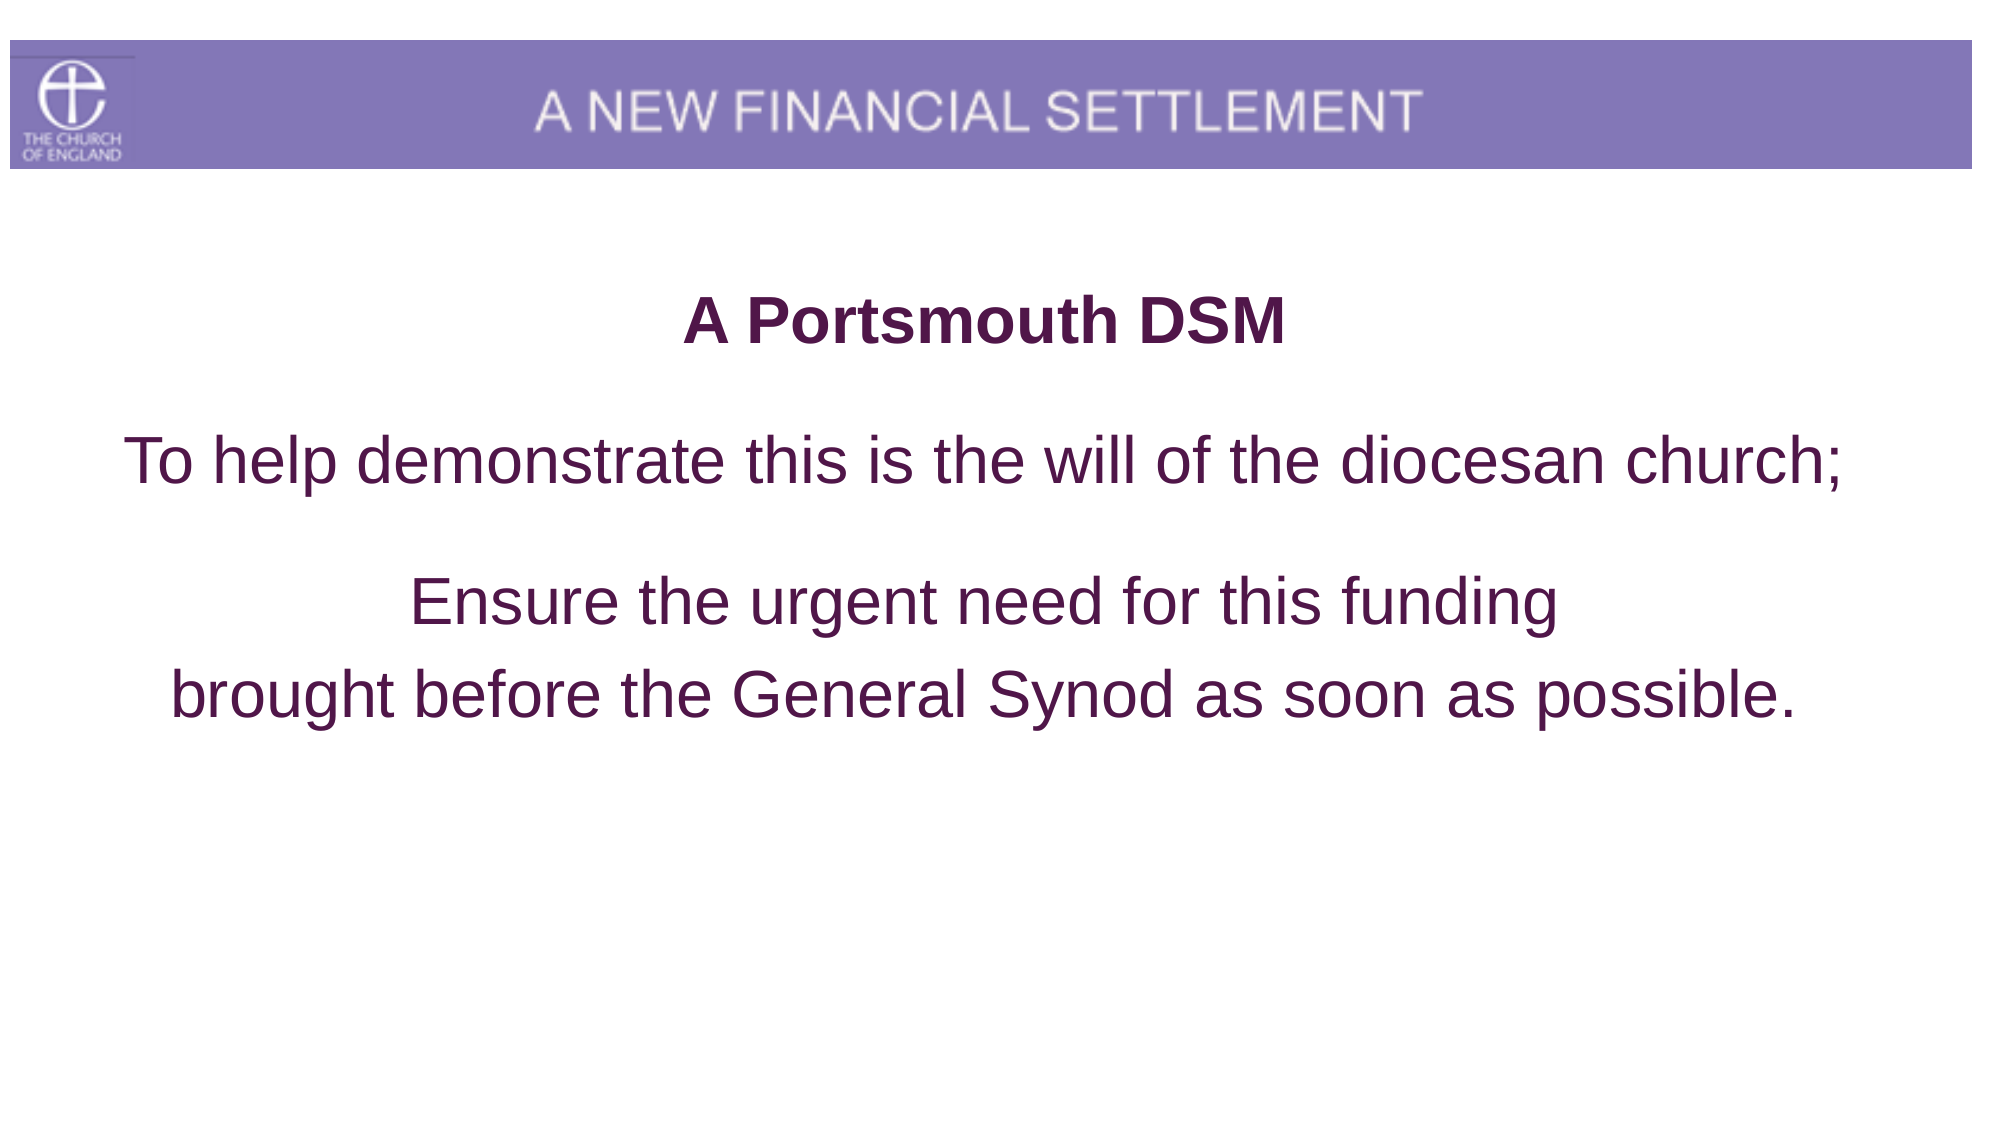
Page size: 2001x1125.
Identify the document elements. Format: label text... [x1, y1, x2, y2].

picture [10, 39, 1973, 169]
subtitle A Portsmouth DSM To help demonstrate this is the will of the diocesan church; Ensure the urgent need for this funding brought before the General Synod as soon as possible. [69, 212, 1900, 1078]
